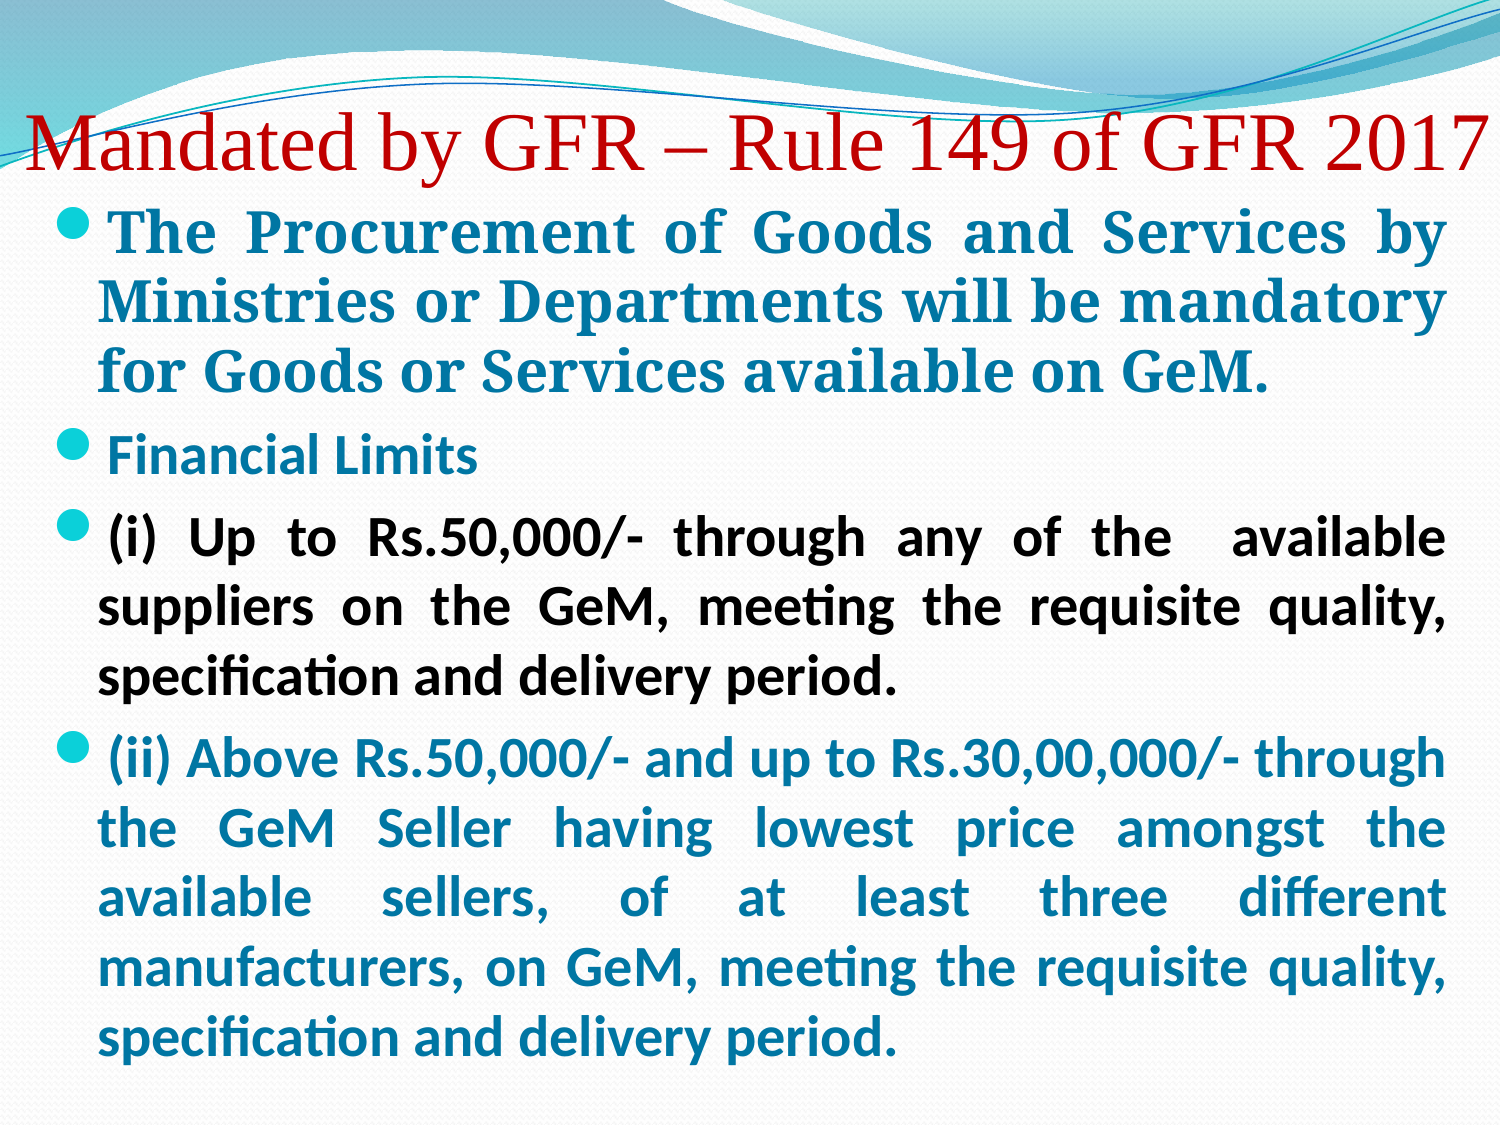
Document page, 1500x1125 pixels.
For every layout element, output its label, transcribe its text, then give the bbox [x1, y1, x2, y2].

list The Procurement of Goods and Services by Ministries or Departments will be mandatory for Goods or Services available on GeM. Financial Limits (i) Up to Rs.50,000/- through any of the available suppliers on the GeM, meeting the requisite quality, specification and delivery period. (ii) Above Rs.50,000/- and up to Rs.30,00,000/- through the GeM Seller having lowest price amongst the available sellers, of at least three different manufacturers, on GeM, meeting the requisite quality, specification and delivery period. [37, 187, 1463, 1100]
title Mandated by GFR – Rule 149 of GFR 2017 [24, 0, 1500, 188]
